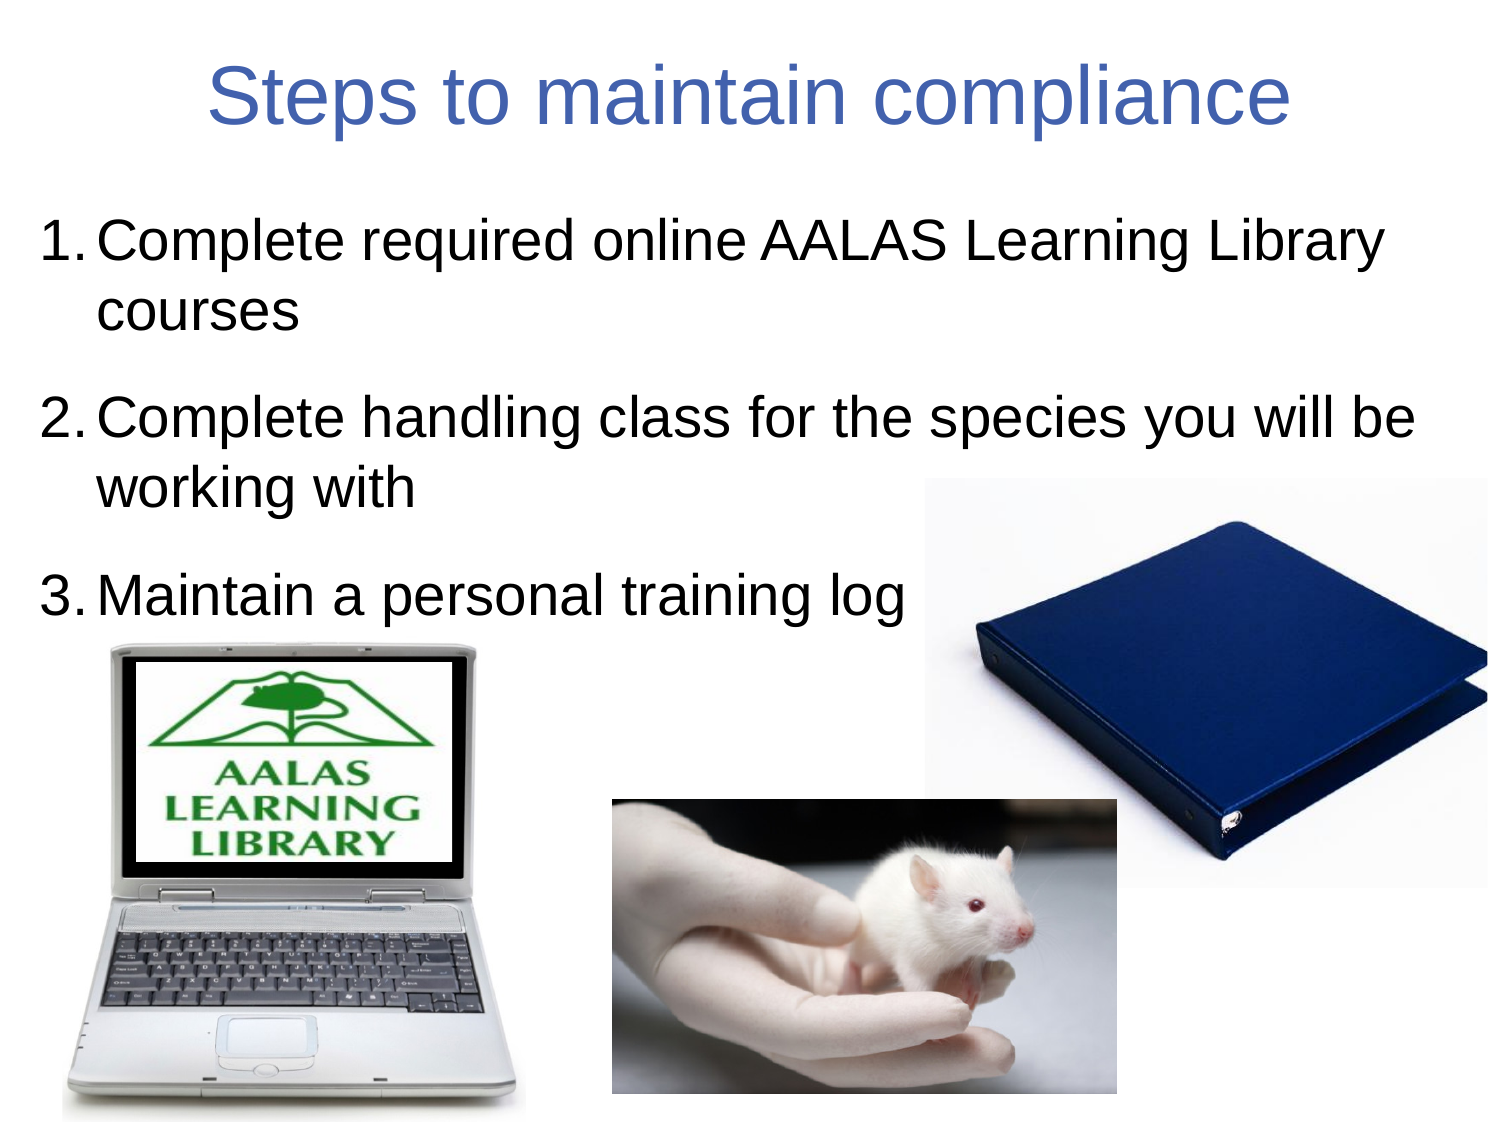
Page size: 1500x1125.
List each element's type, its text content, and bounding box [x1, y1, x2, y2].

picture [62, 625, 527, 1123]
picture [612, 478, 1488, 1094]
text_box Complete required online AALAS Learning Library courses Complete handling class for the species you will be working with Maintain a personal training log [24, 194, 1475, 742]
text_box Steps to maintain compliance [24, 33, 1475, 149]
